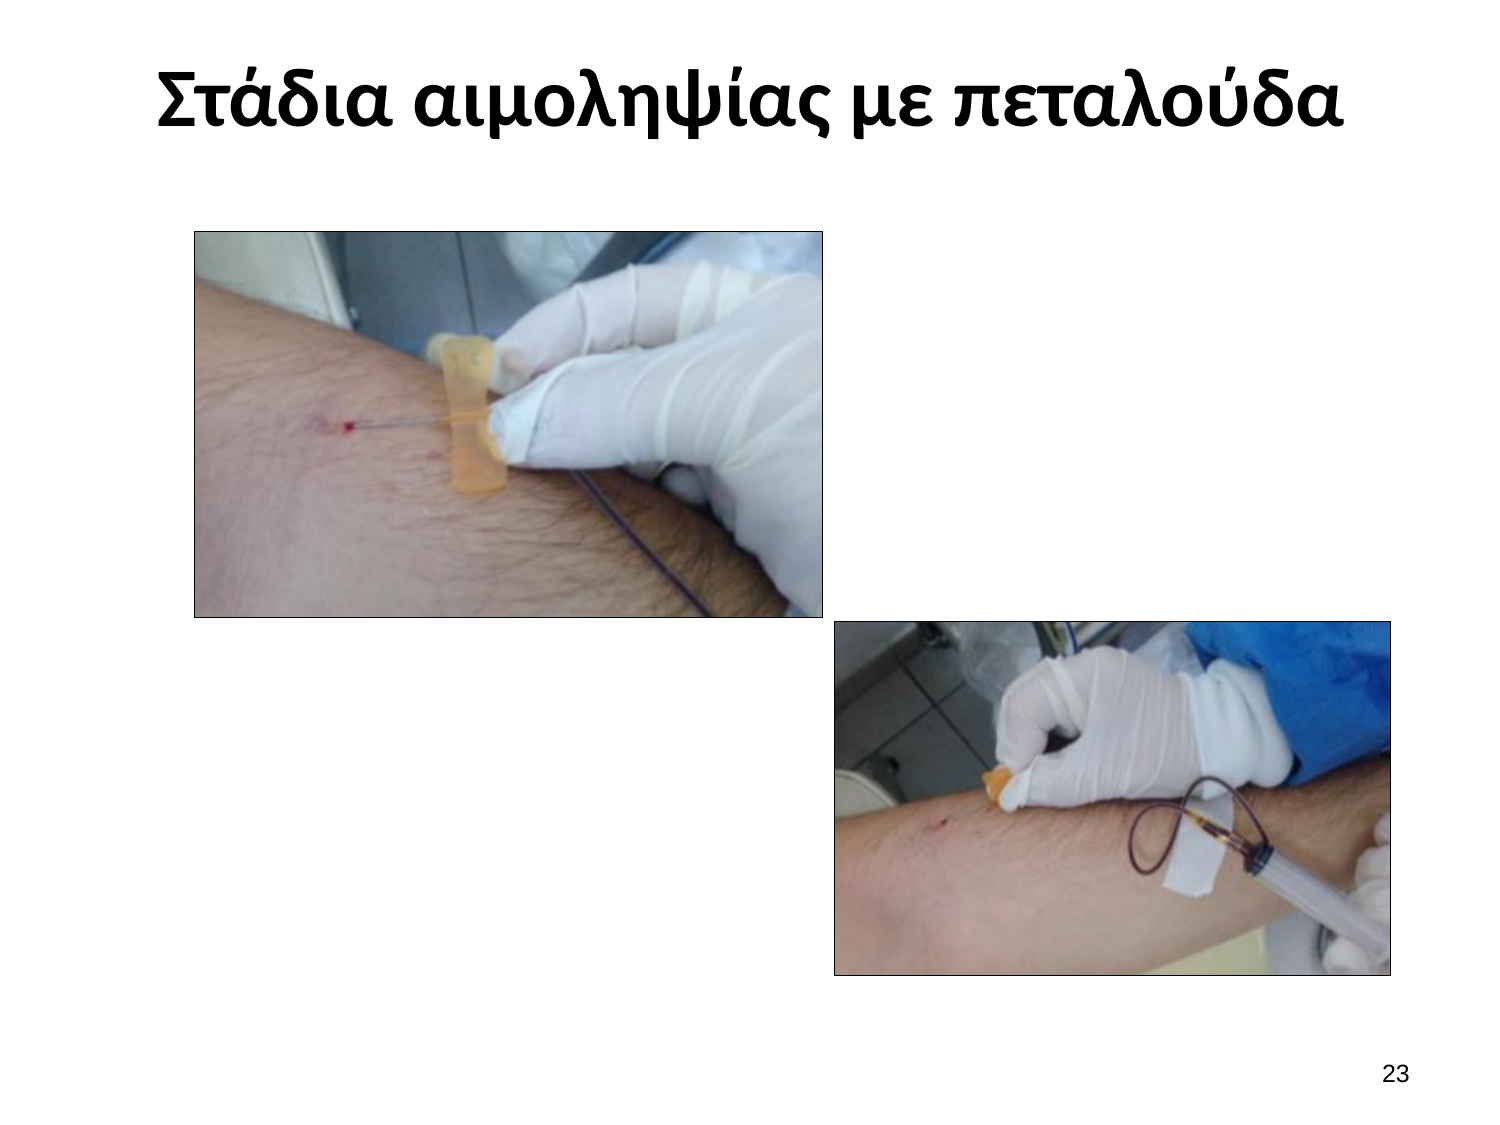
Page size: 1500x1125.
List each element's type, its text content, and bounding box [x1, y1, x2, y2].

slide_number 22 [1074, 1042, 1425, 1103]
picture [194, 231, 823, 618]
picture [833, 621, 1391, 977]
title Στάδια αιμοληψίας με πεταλούδα [76, 19, 1427, 169]
